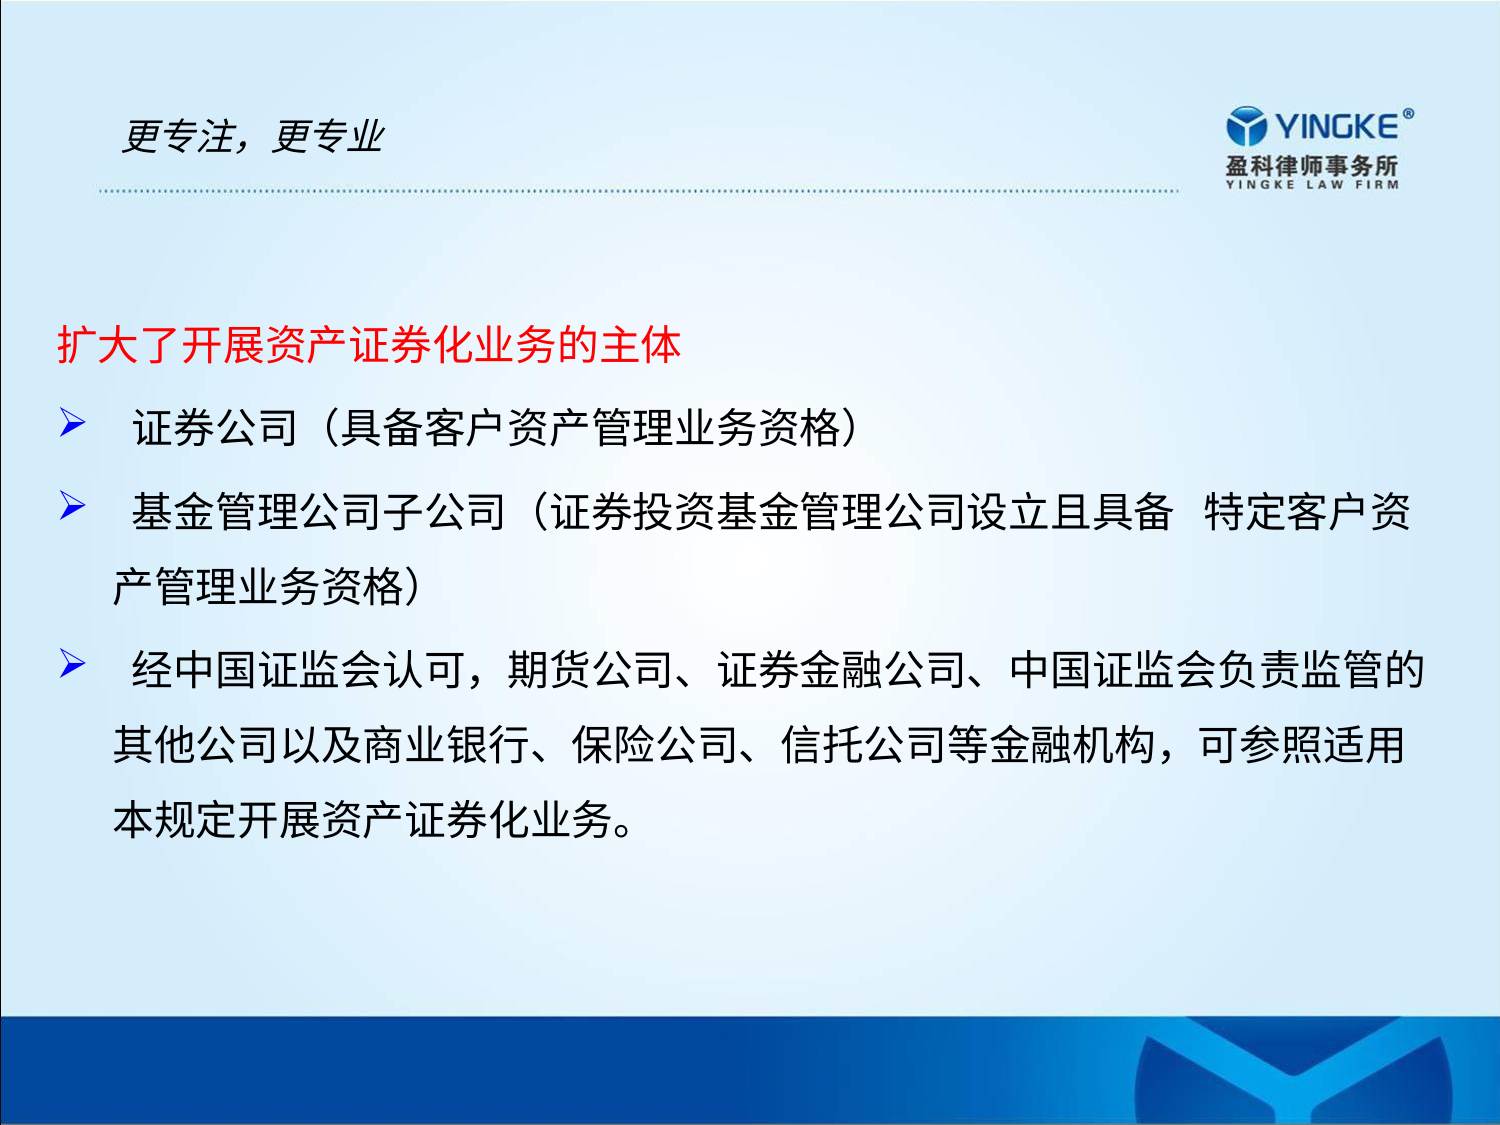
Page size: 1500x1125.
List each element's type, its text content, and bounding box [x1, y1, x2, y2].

picture [0, 0, 1500, 1125]
text_box 更专注，更专业 [105, 105, 462, 166]
list 扩大了开展资产证券化业务的主体 证券公司（具备客户资产管理业务资格） 基金管理公司子公司（证券投资基金管理公司设立且具备 特定客户资产管理业务资格） 经中国证监会认可，期货公司、证券金融公司、中国证监会负责监管的其他公司以及商业银行、保险公司、信托公司等金融机构，可参照适用本规定开展资产证券化业务。 [41, 207, 1459, 988]
